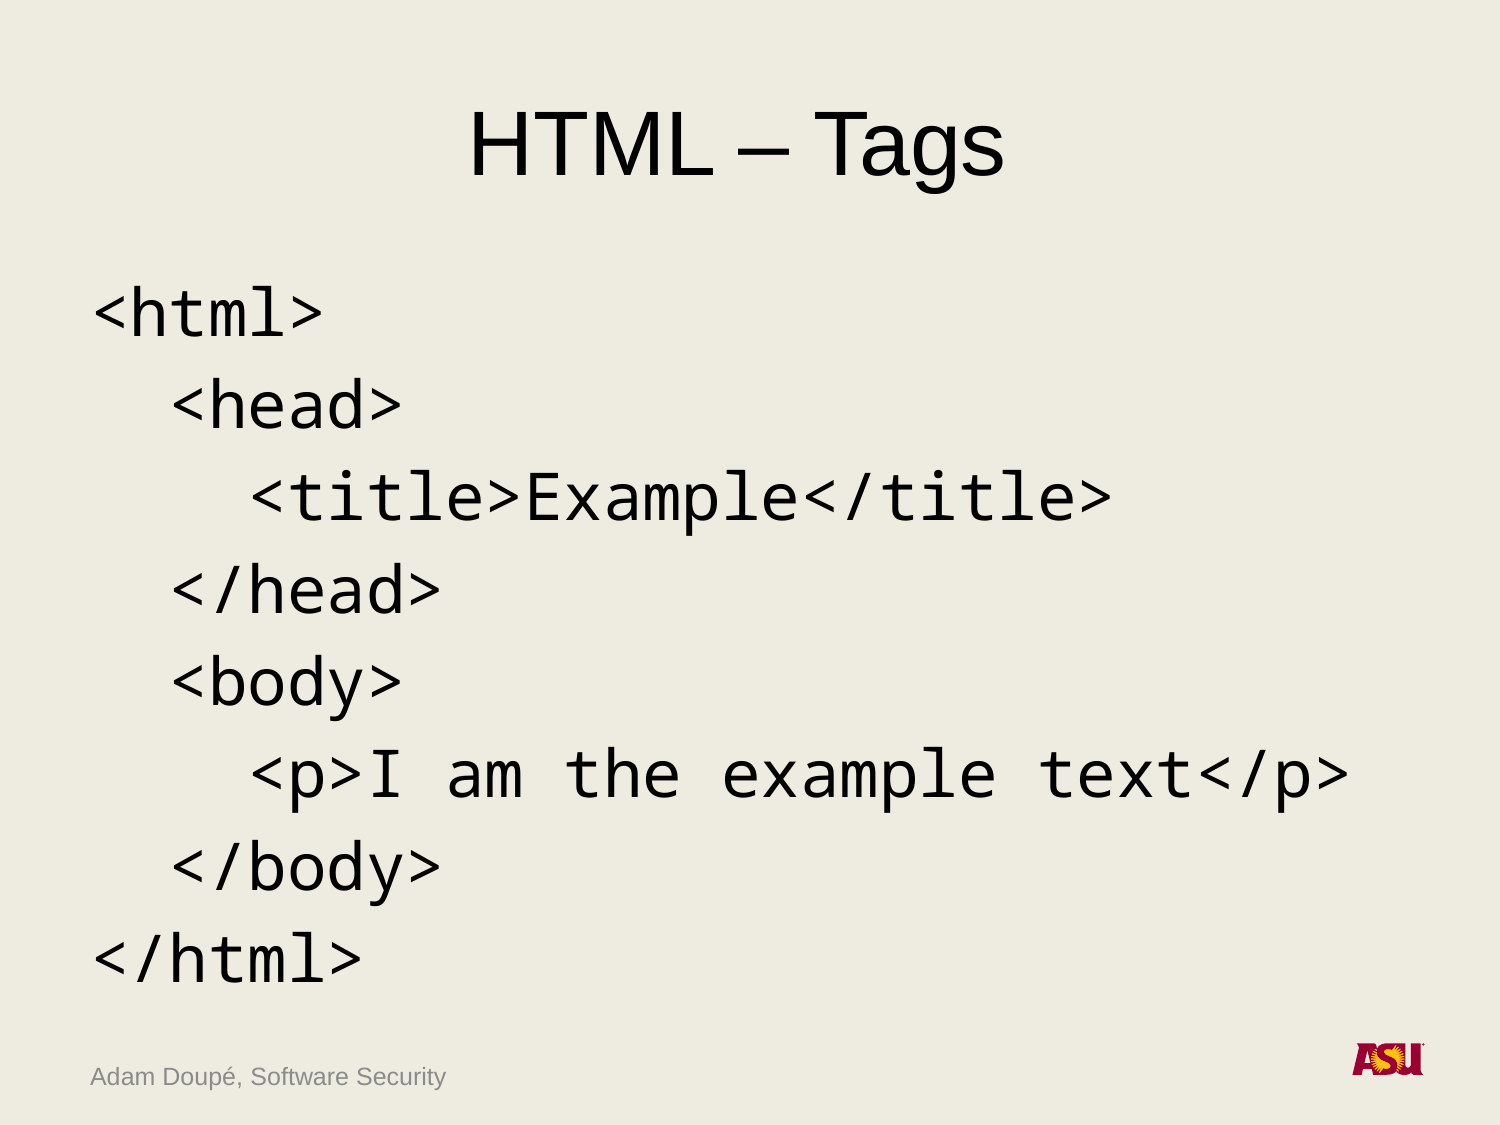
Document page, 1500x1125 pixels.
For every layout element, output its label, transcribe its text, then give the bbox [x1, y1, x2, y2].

title HTML – Tags [75, 45, 1425, 233]
list <html> <head> <title>Example</title> </head> <body> <p>I am the example text</p> </body> </html> [75, 262, 1425, 1005]
